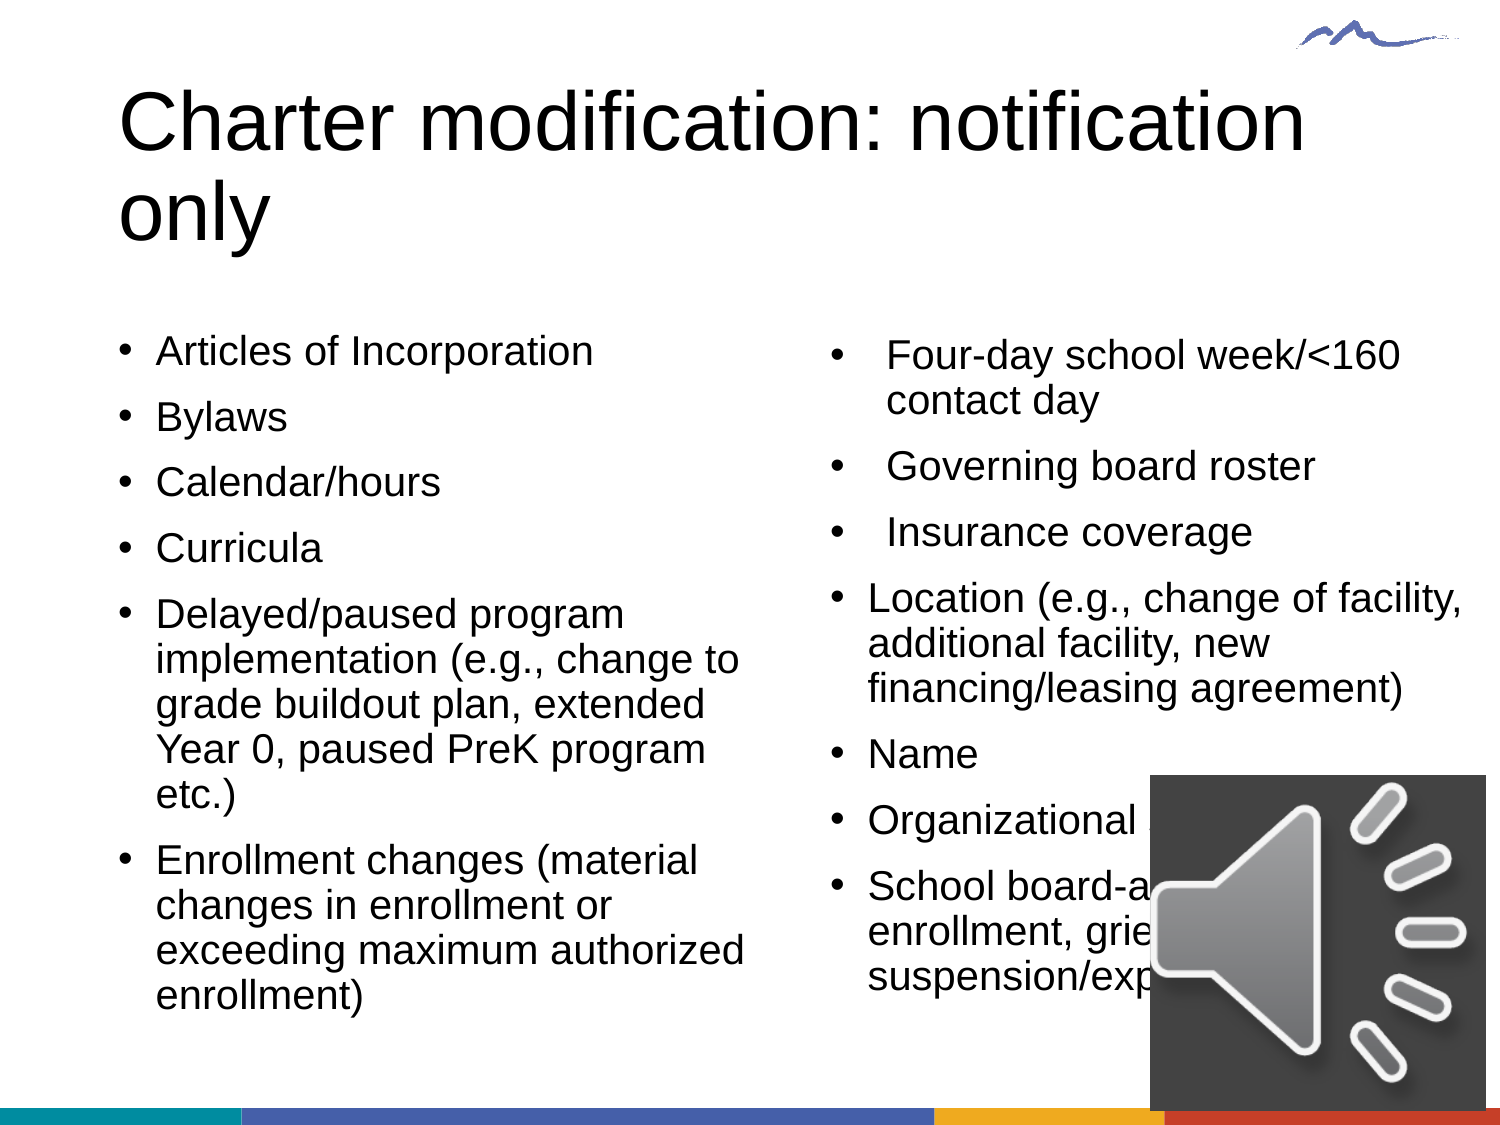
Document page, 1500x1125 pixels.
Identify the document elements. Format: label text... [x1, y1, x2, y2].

picture [1296, 20, 1459, 49]
text_box Four-day school week/<160 contact day Governing board roster Insurance coverage Location (e.g., change of facility, additional facility, new financing/leasing agreement) Name Organizational structure School board-approved enrollment, grievance or suspension/expulsion policy [815, 255, 1500, 1125]
list Articles of Incorporation Bylaws Calendar/hours Curricula Delayed/paused program implementation (e.g., change to grade buildout plan, extended Year 0, paused PreK program etc.) Enrollment changes (material changes in enrollment or exceeding maximum authorized enrollment) [103, 321, 788, 1125]
picture [1148, 773, 1487, 1112]
title Charter modification: notification only [103, 59, 1397, 278]
